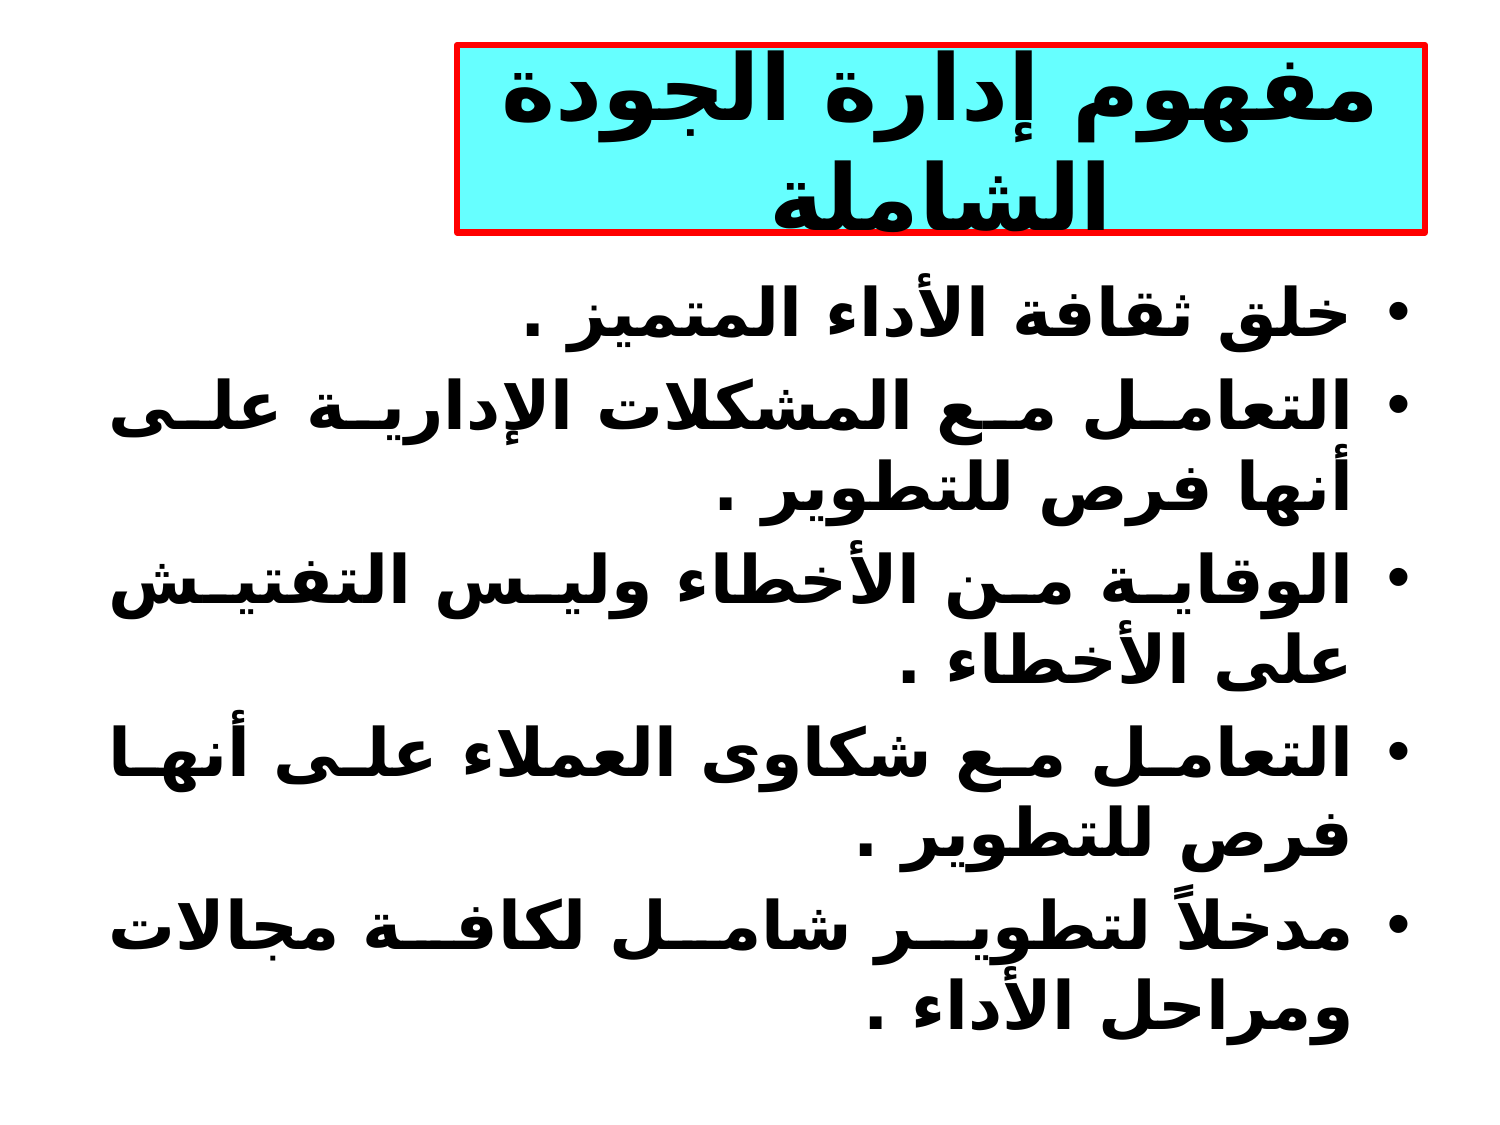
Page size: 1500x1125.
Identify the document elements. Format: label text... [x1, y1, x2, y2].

title مفهوم إدارة الجودة الشاملة [454, 42, 1428, 236]
list خلق ثقافة الأداء المتميز . التعامل مع المشكلات الإدارية على أنها فرص للتطوير . الوقاية من الأخطاء وليس التفتيش على الأخطاء . التعامل مع شكاوى العملاء على أنها فرص للتطوير . مدخلاً لتطوير شامل لكافة مجالات ومراحل الأداء . [93, 262, 1425, 1005]
